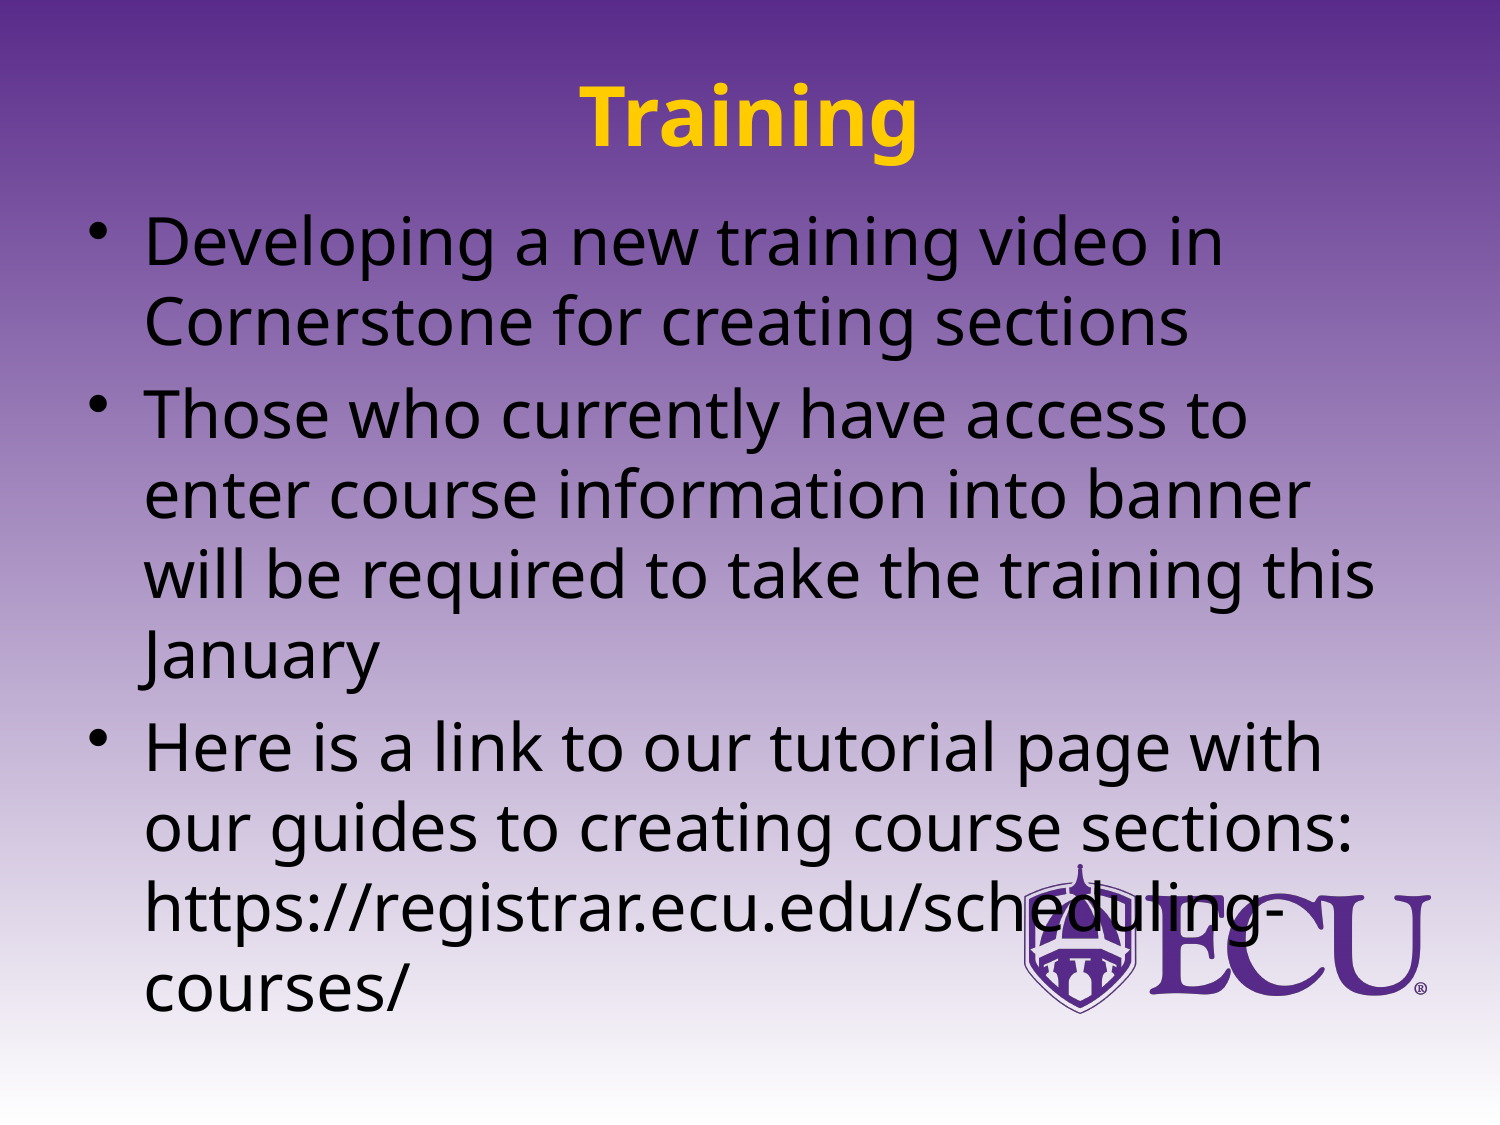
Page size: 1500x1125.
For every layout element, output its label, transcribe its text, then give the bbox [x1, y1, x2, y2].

picture [1024, 864, 1431, 1014]
list Developing a new training video in Cornerstone for creating sections Those who currently have access to enter course information into banner will be required to take the training this January Here is a link to our tutorial page with our guides to creating course sections: https://registrar.ecu.edu/scheduling-courses/ [71, 191, 1423, 934]
title Training [74, 18, 1426, 207]
